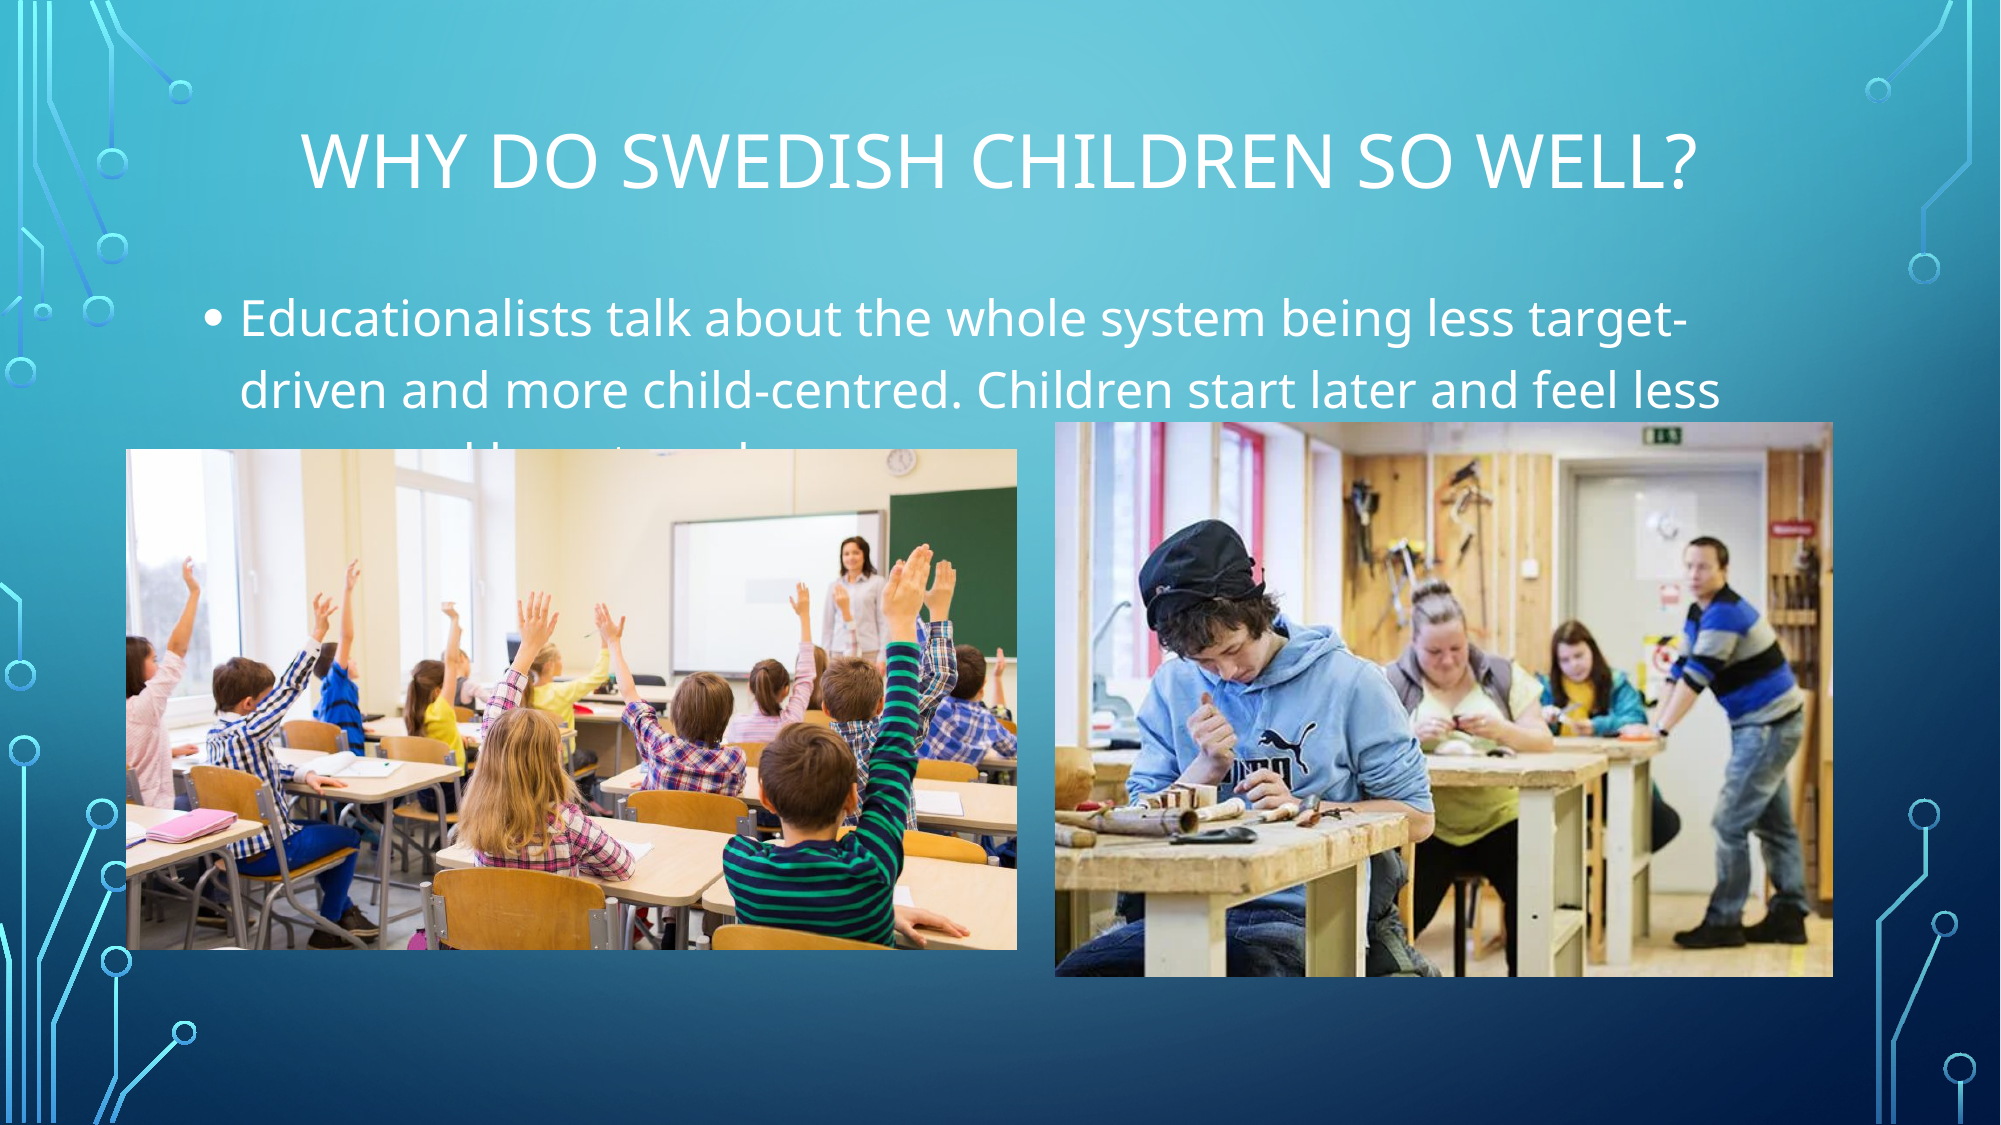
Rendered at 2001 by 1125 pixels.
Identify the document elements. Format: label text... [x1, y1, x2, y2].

title Why do Swedish children so well? [187, 87, 1813, 241]
list Educationalists talk about the whole system being less target-driven and more child-centred. Children start later and feel less pressured by external exams. [187, 267, 1813, 950]
picture [1055, 422, 1833, 977]
picture [126, 449, 1017, 951]
